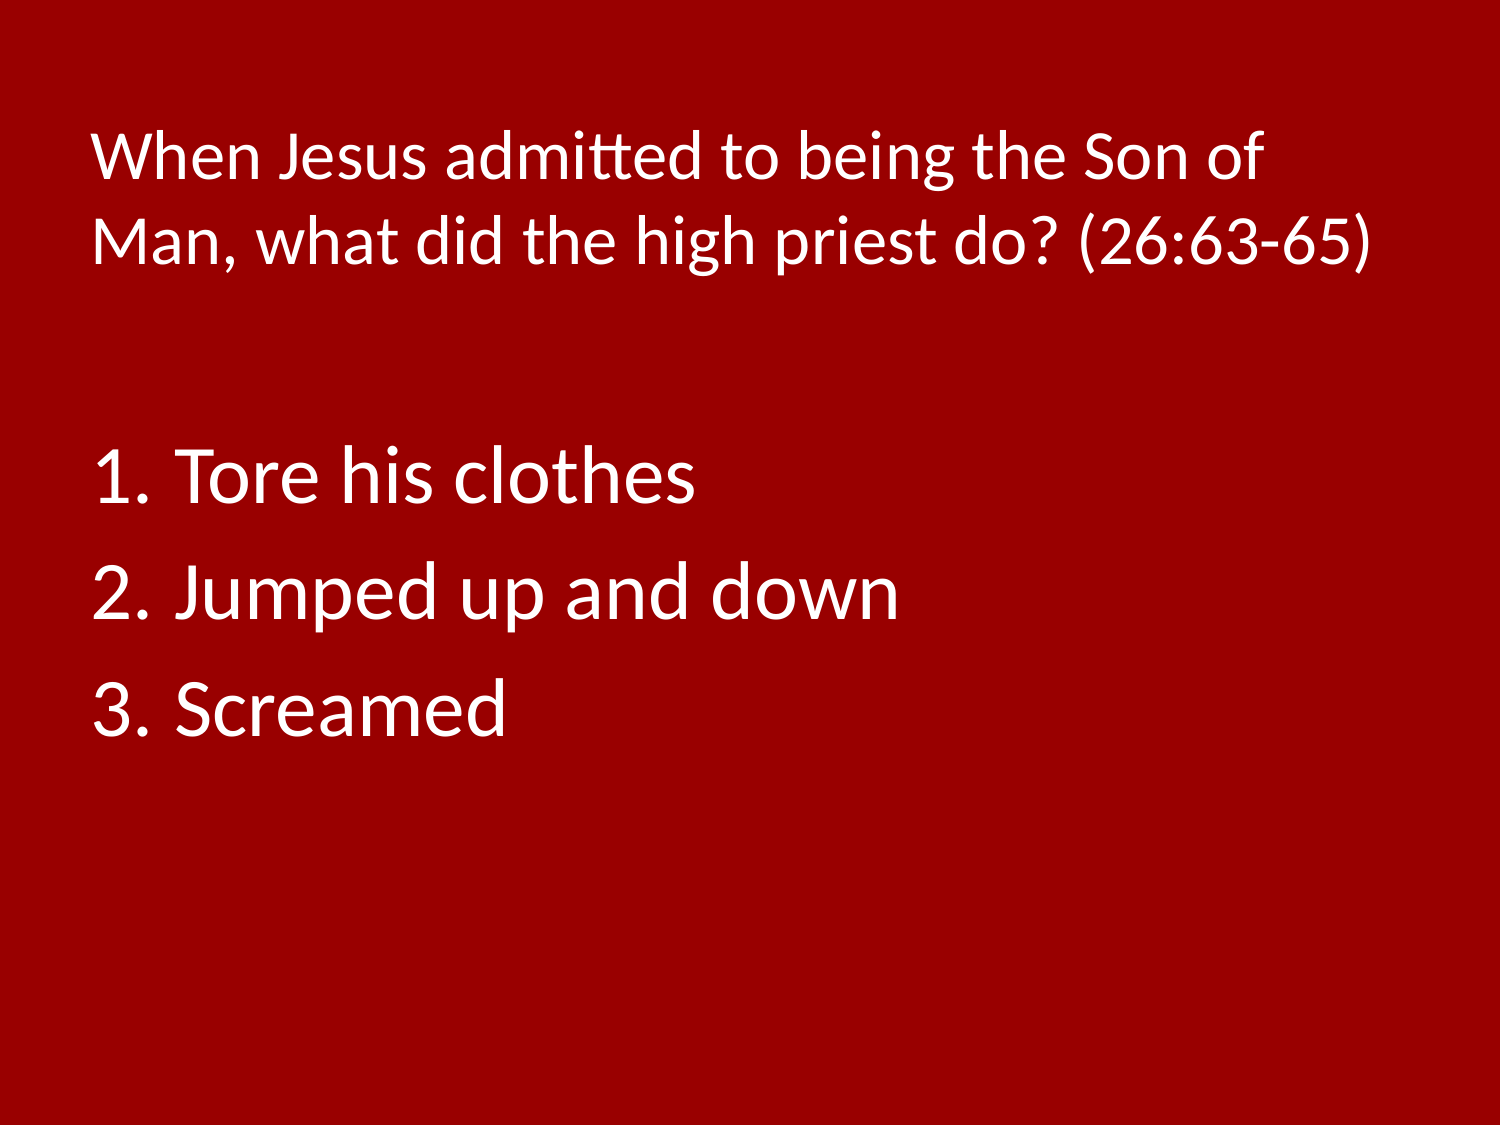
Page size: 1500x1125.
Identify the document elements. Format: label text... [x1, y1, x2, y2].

title When Jesus admitted to being the Son of Man, what did the high priest do? (26:63-65) [75, 99, 1425, 288]
list Tore his clothes Jumped up and down Screamed [75, 412, 1425, 1005]
